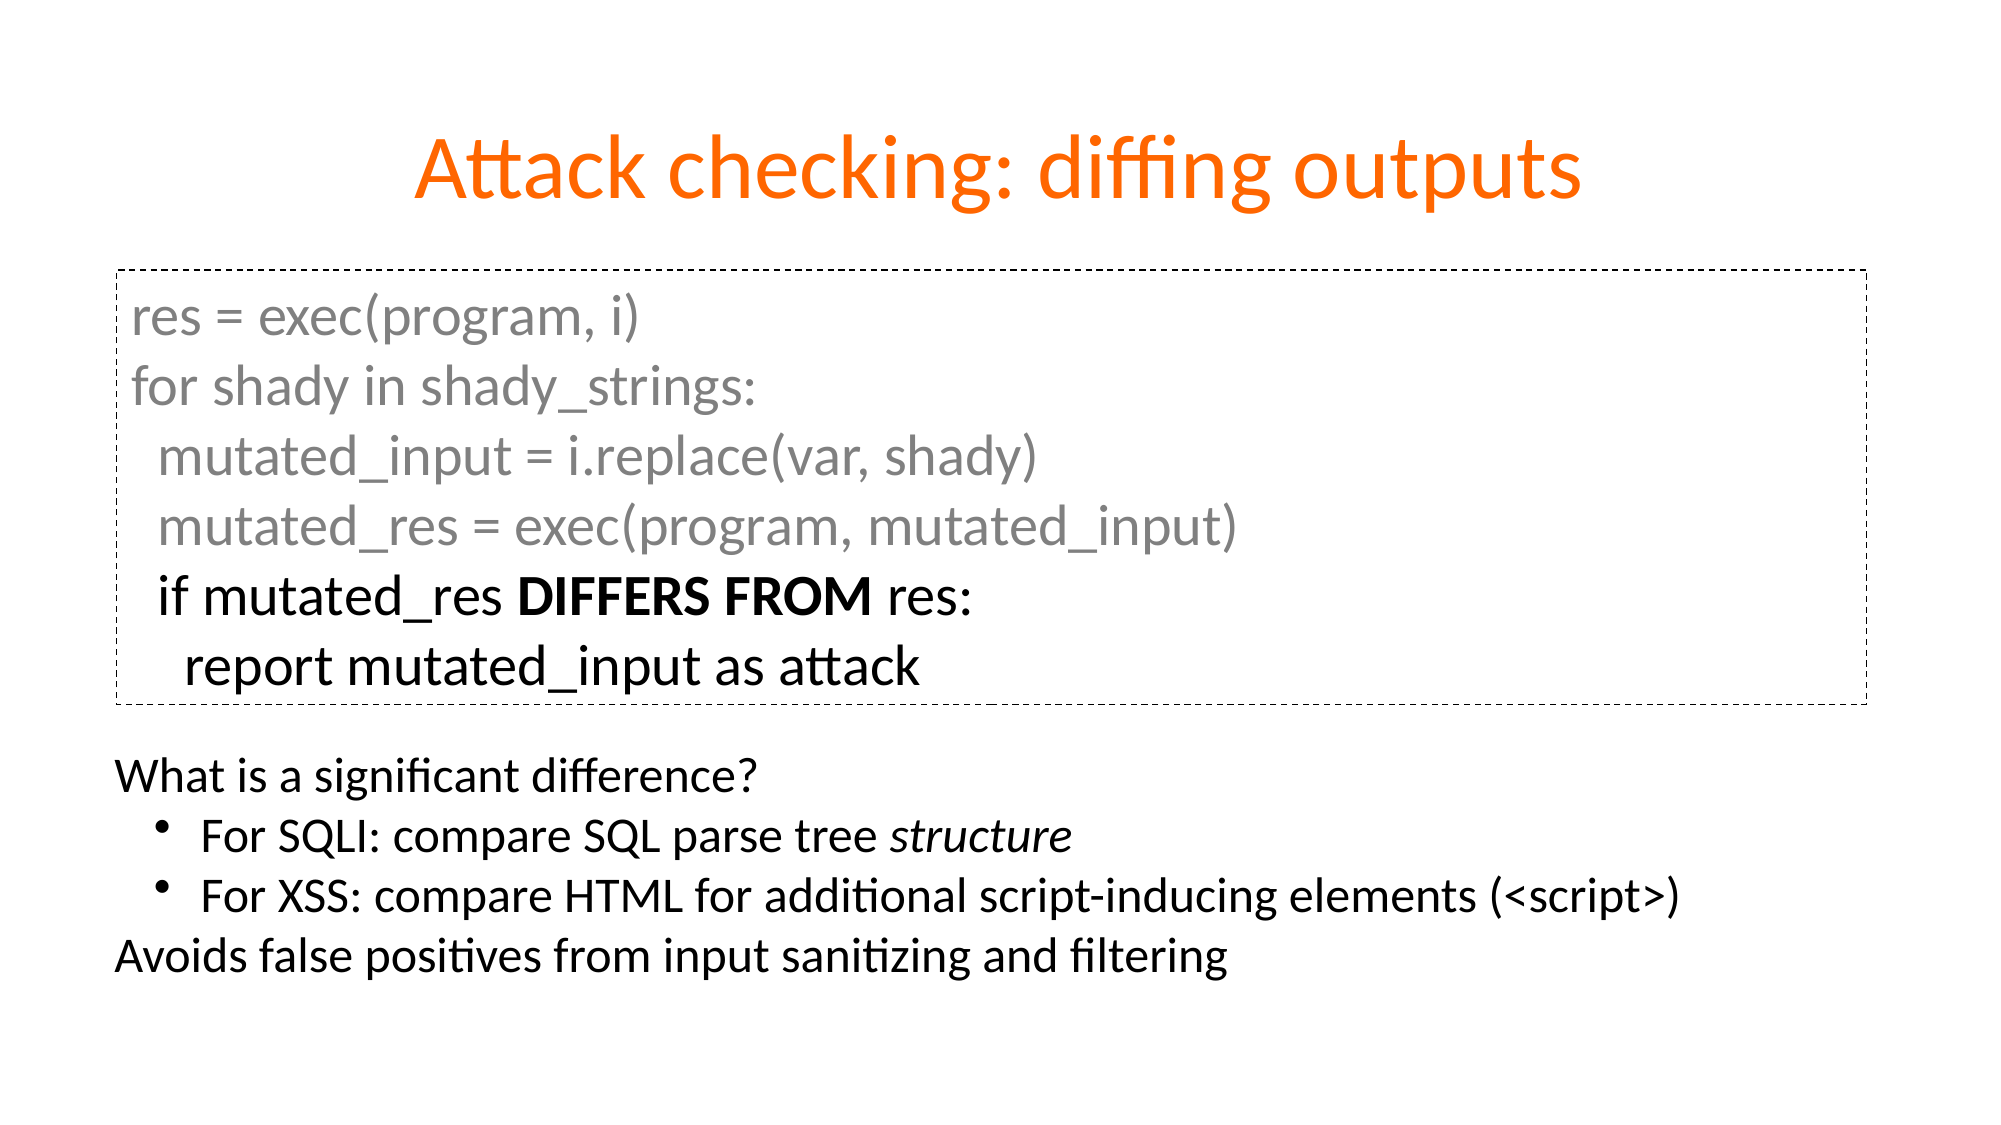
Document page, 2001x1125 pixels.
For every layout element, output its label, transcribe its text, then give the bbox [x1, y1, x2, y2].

text_box What is a significant difference? For SQLI: compare SQL parse tree structure For XSS: compare HTML for additional script-inducing elements (<script>) Avoids false positives from input sanitizing and filtering [99, 735, 2000, 991]
title Attack checking: diffing outputs [137, 59, 1863, 269]
text_box res = exec(program, i) for shady in shady_strings: mutated_input = i.replace(var, shady) mutated_res = exec(program, mutated_input) if mutated_res DIFFERS FROM res: report mutated_input as attack [116, 269, 1867, 705]
